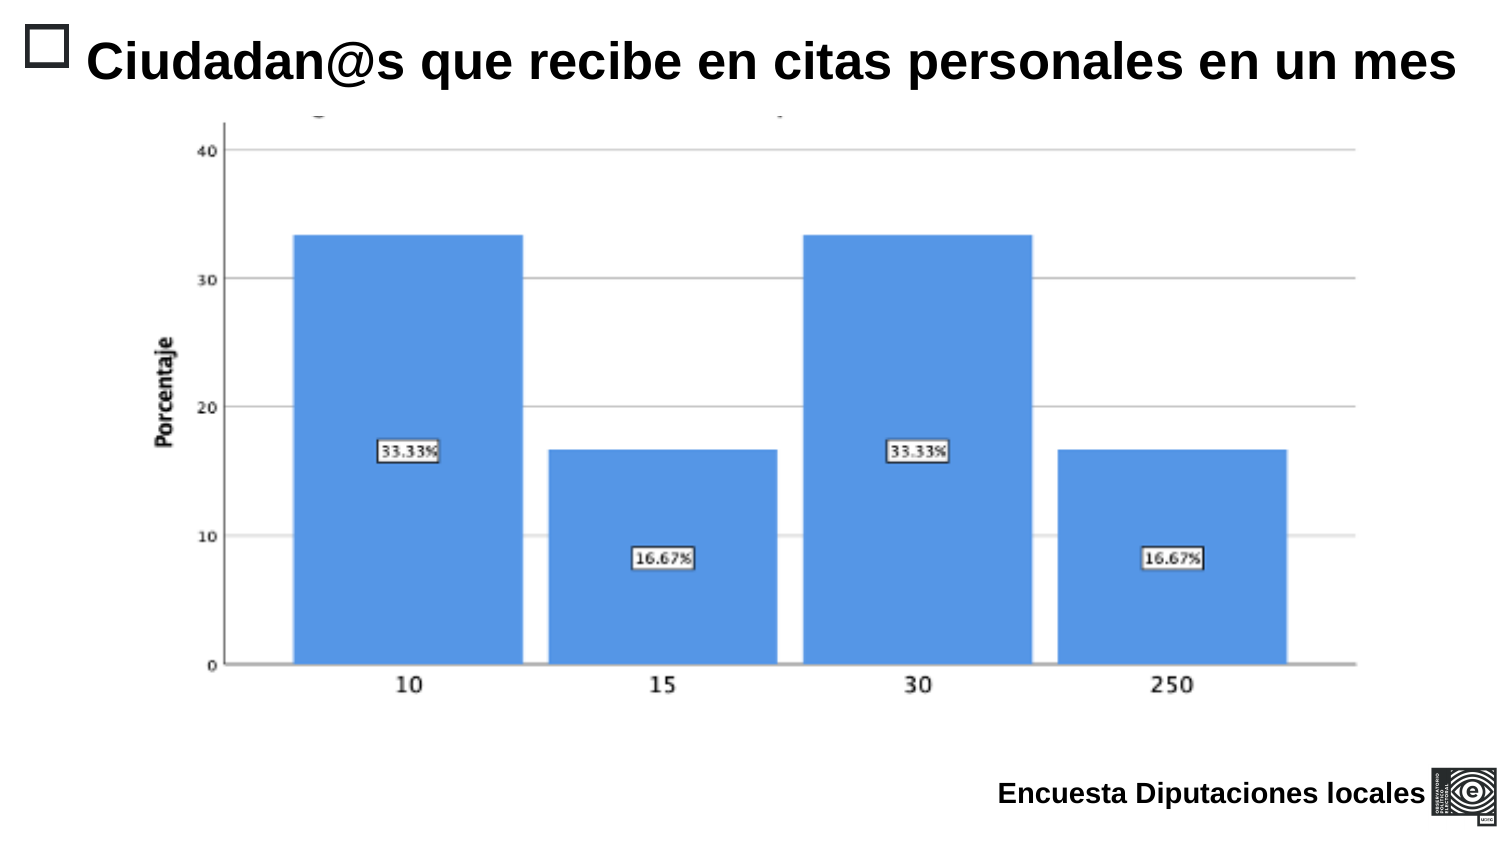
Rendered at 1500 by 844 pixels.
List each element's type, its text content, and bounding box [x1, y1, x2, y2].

title Ciudadan@s que recibe en citas personales en un mes [71, 11, 1500, 106]
text_box Encuesta Diputaciones locales [982, 759, 1480, 824]
picture [0, 0, 1500, 844]
